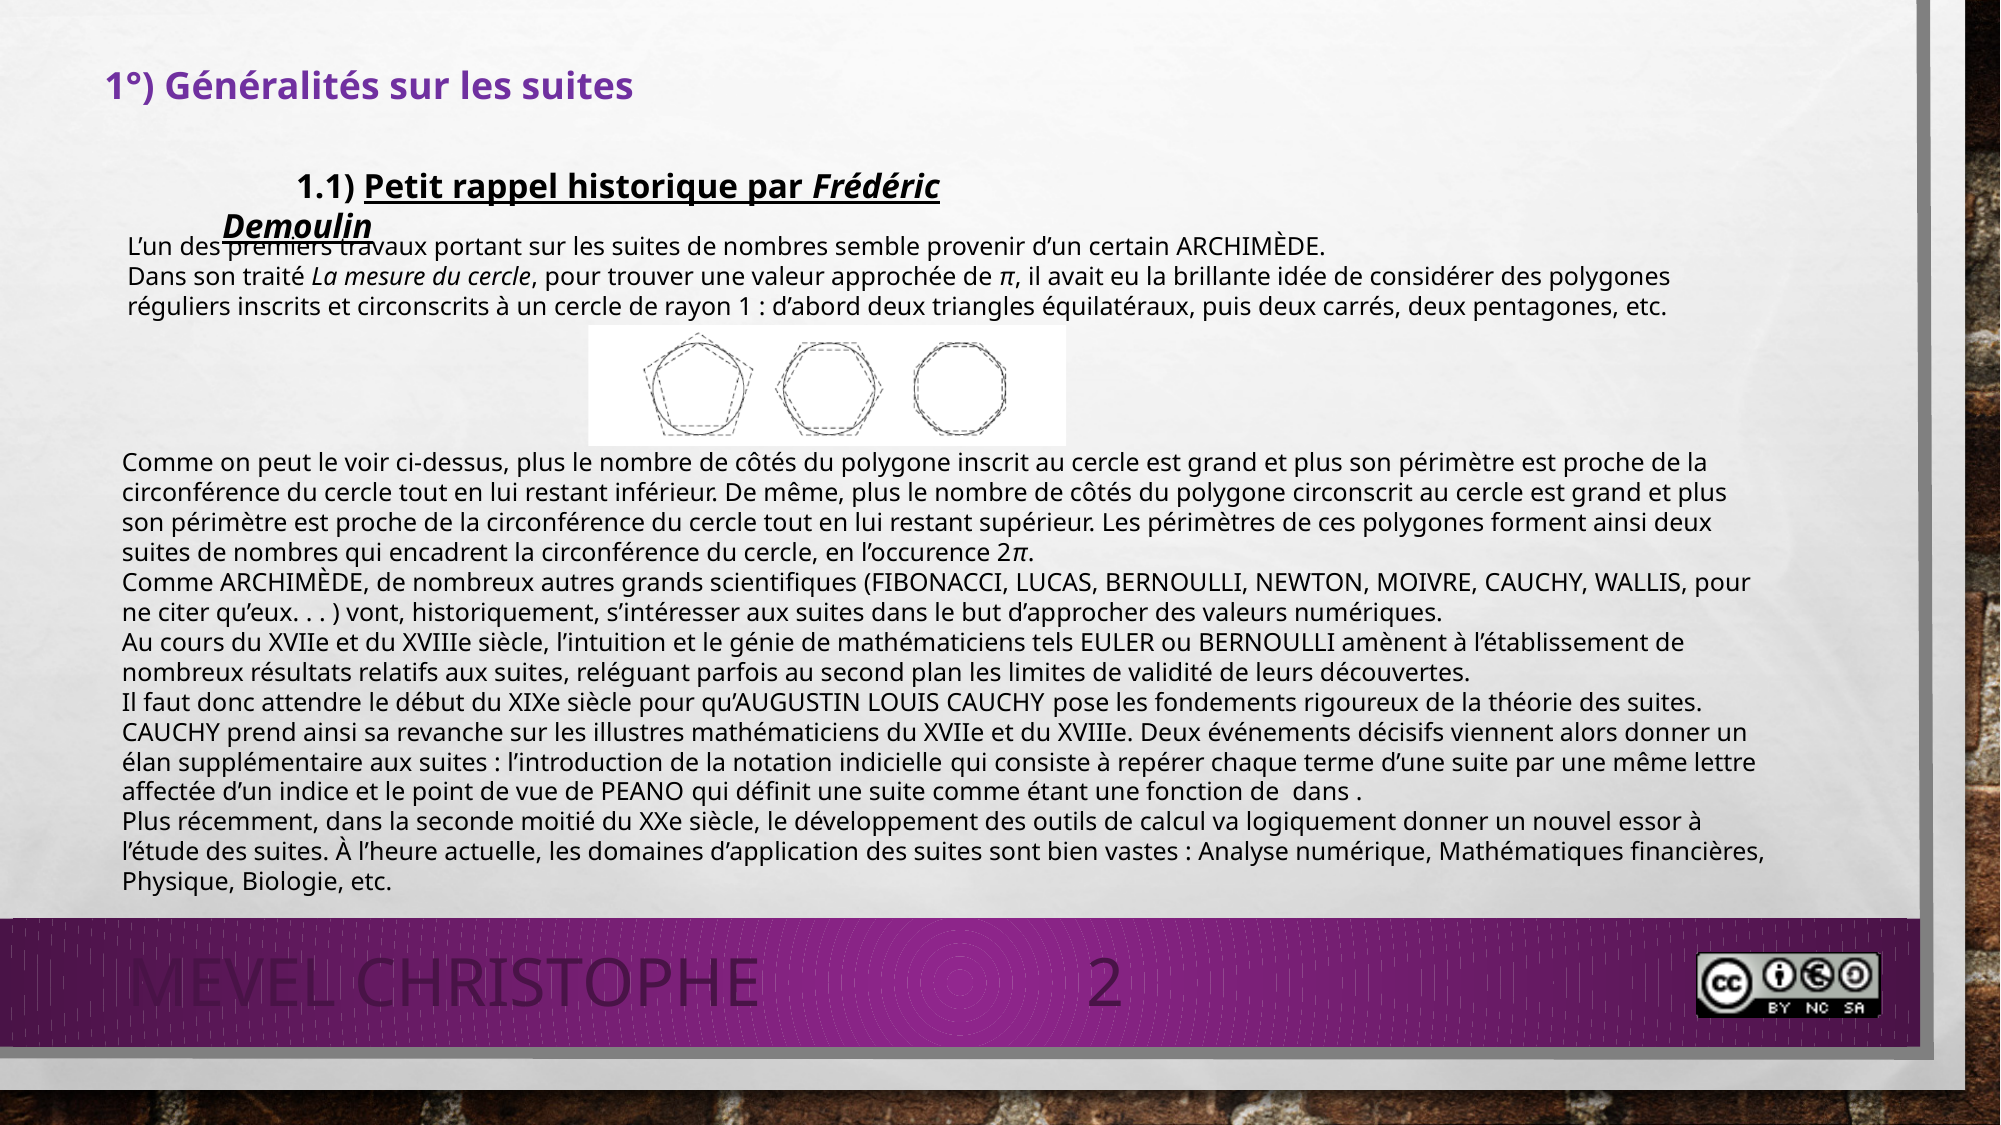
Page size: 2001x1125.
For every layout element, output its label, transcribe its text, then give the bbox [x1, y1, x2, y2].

slide_number 2 [1031, 944, 1181, 1027]
picture [588, 325, 1067, 446]
text_box 1°) Généralités sur les suites [89, 54, 650, 115]
picture [1696, 952, 1881, 1019]
picture [0, 0, 2000, 1125]
footer mevel christophe [112, 944, 1015, 1027]
text_box 1.1) Petit rappel historique par Frédéric Demoulin [207, 158, 1041, 213]
text_box L’un des premiers travaux portant sur les suites de nombres semble provenir d’un certain ARCHIMÈDE. Dans son traité La mesure du cercle, pour trouver une valeur approchée de π, il avait eu la brillante idée de considérer des polygones réguliers inscrits et circonscrits à un cercle de rayon 1 : d’abord deux triangles équilatéraux, puis deux carrés, deux pentagones, etc. [112, 223, 1774, 328]
